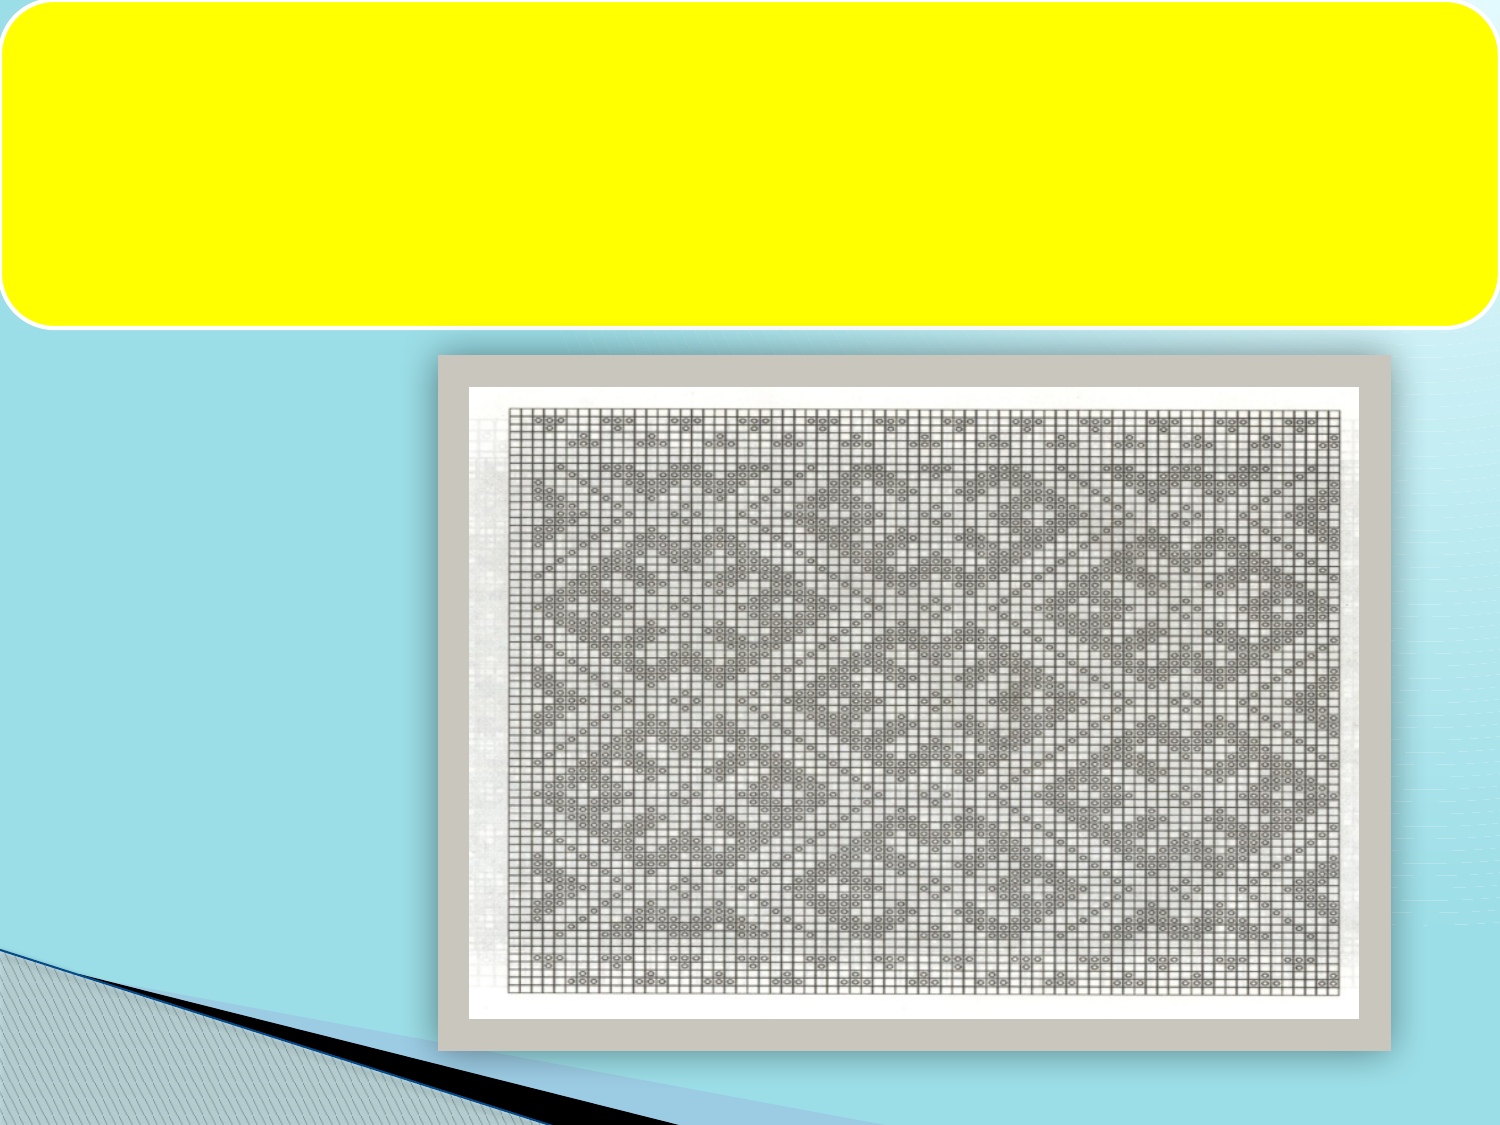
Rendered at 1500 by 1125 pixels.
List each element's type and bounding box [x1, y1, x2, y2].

picture [468, 386, 1360, 1020]
text_box [0, 0, 1500, 329]
